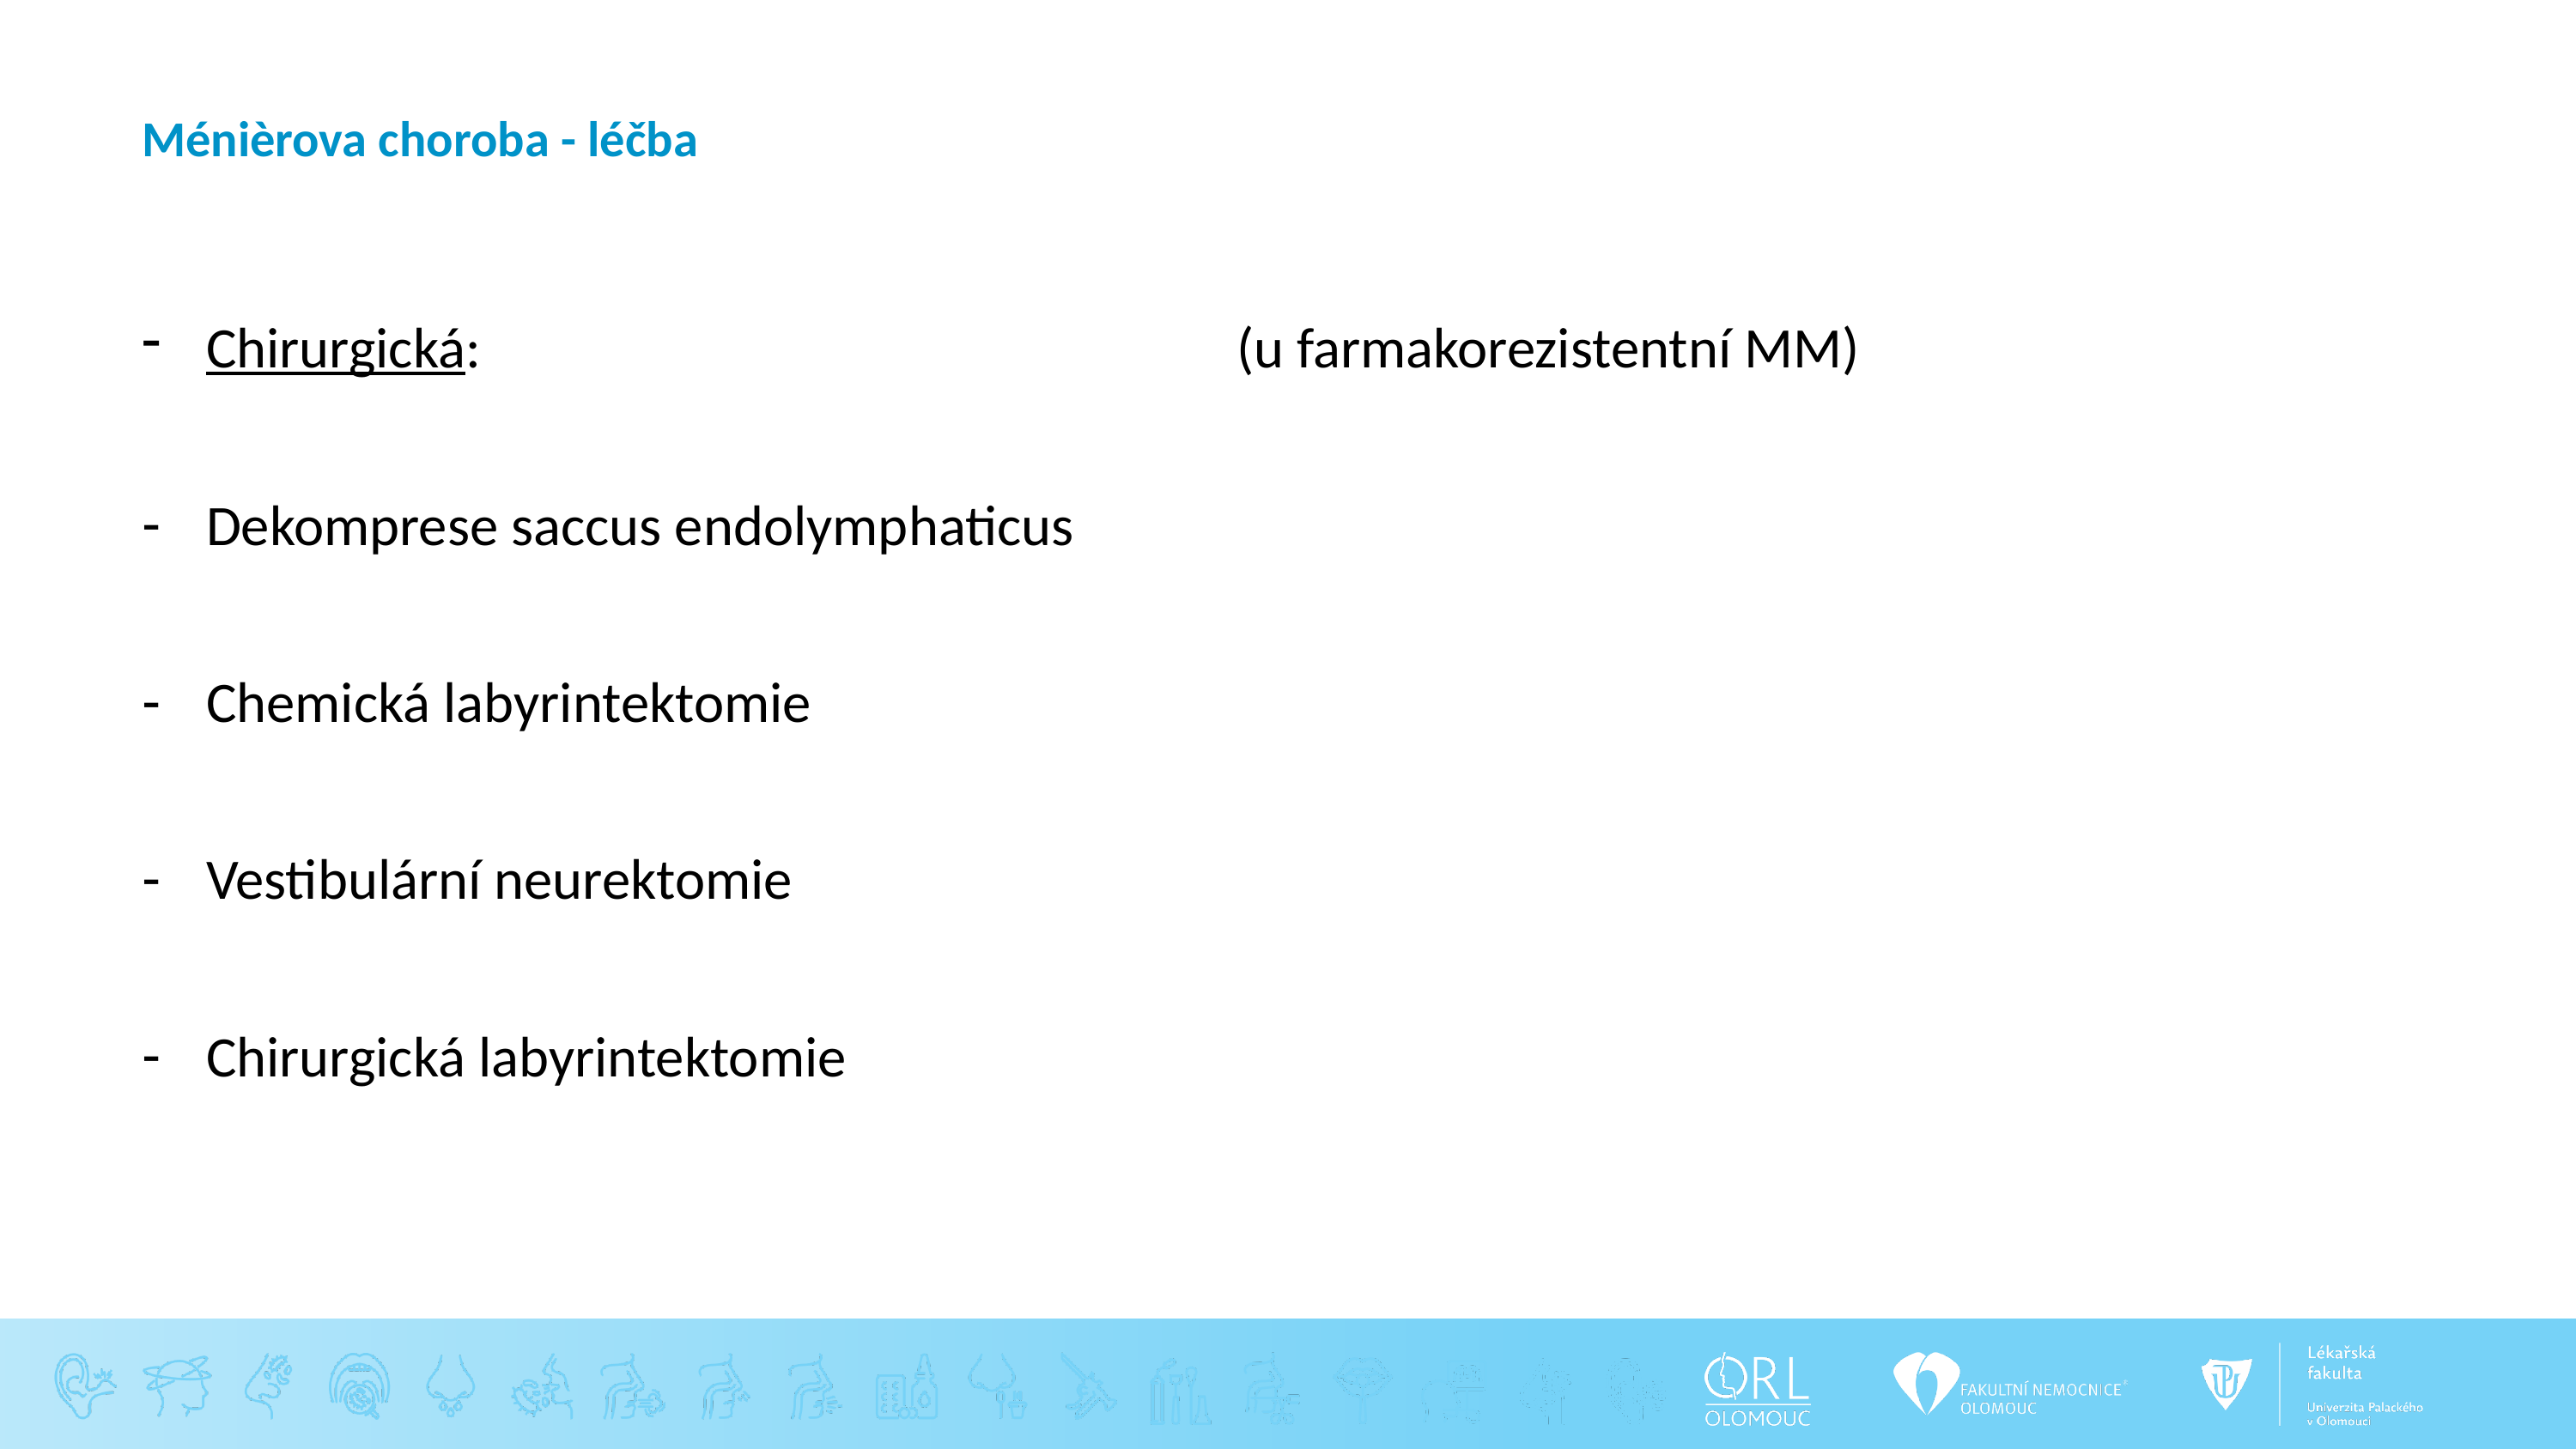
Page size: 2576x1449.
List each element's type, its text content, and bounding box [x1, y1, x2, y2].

list Chirurgická: (u farmakorezistentní MM) Dekomprese saccus endolymphaticus Chemická labyrintektomie Vestibulární neurektomie Chirurgická labyrintektomie [129, 312, 2447, 1214]
picture [1893, 1352, 2128, 1416]
title Ménièrova choroba - léčba [129, 106, 1932, 235]
picture [0, 1297, 1687, 1449]
picture [1704, 1352, 1811, 1426]
picture [2174, 1315, 2450, 1449]
